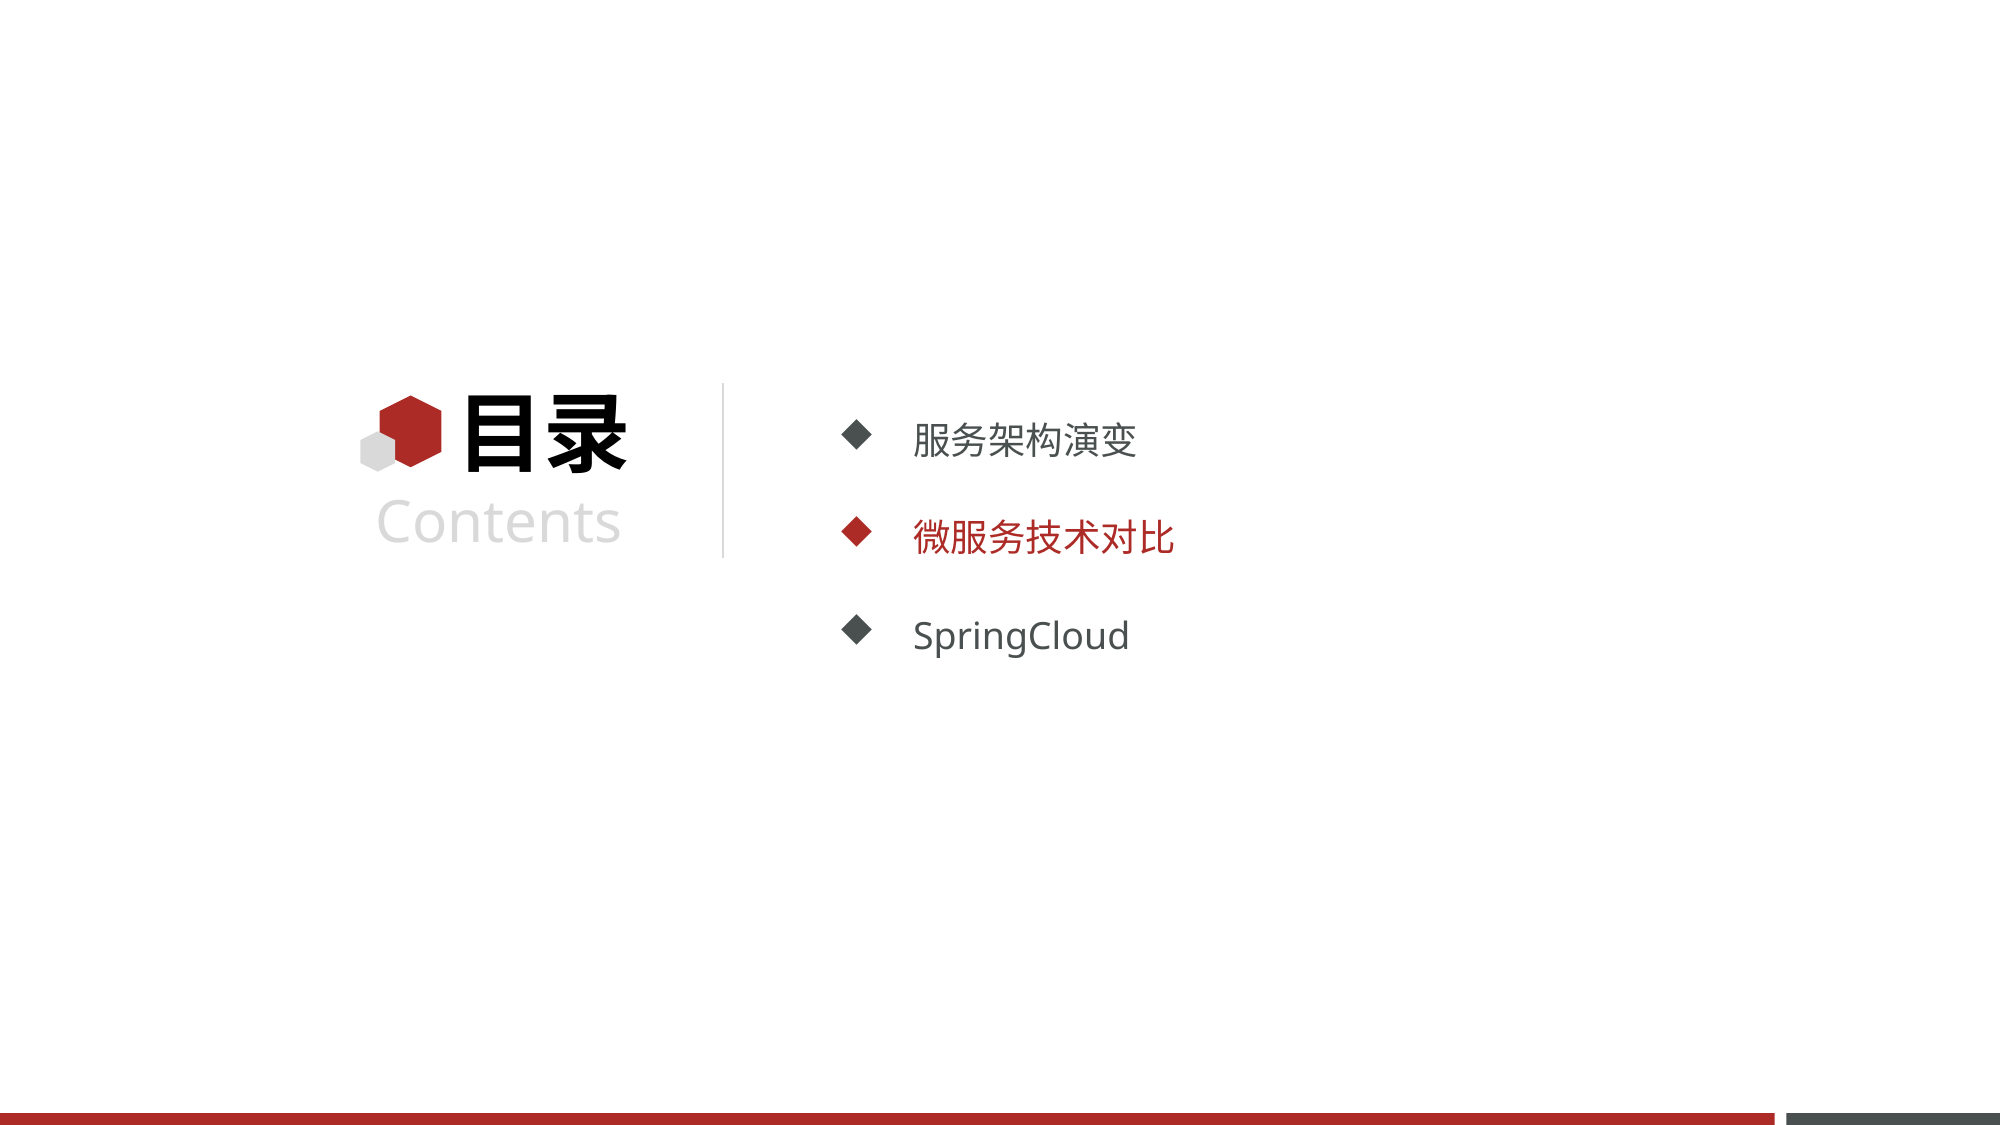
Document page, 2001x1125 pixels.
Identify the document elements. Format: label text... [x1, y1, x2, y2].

list 服务架构演变 微服务技术对比 SpringCloud [823, 165, 1804, 864]
